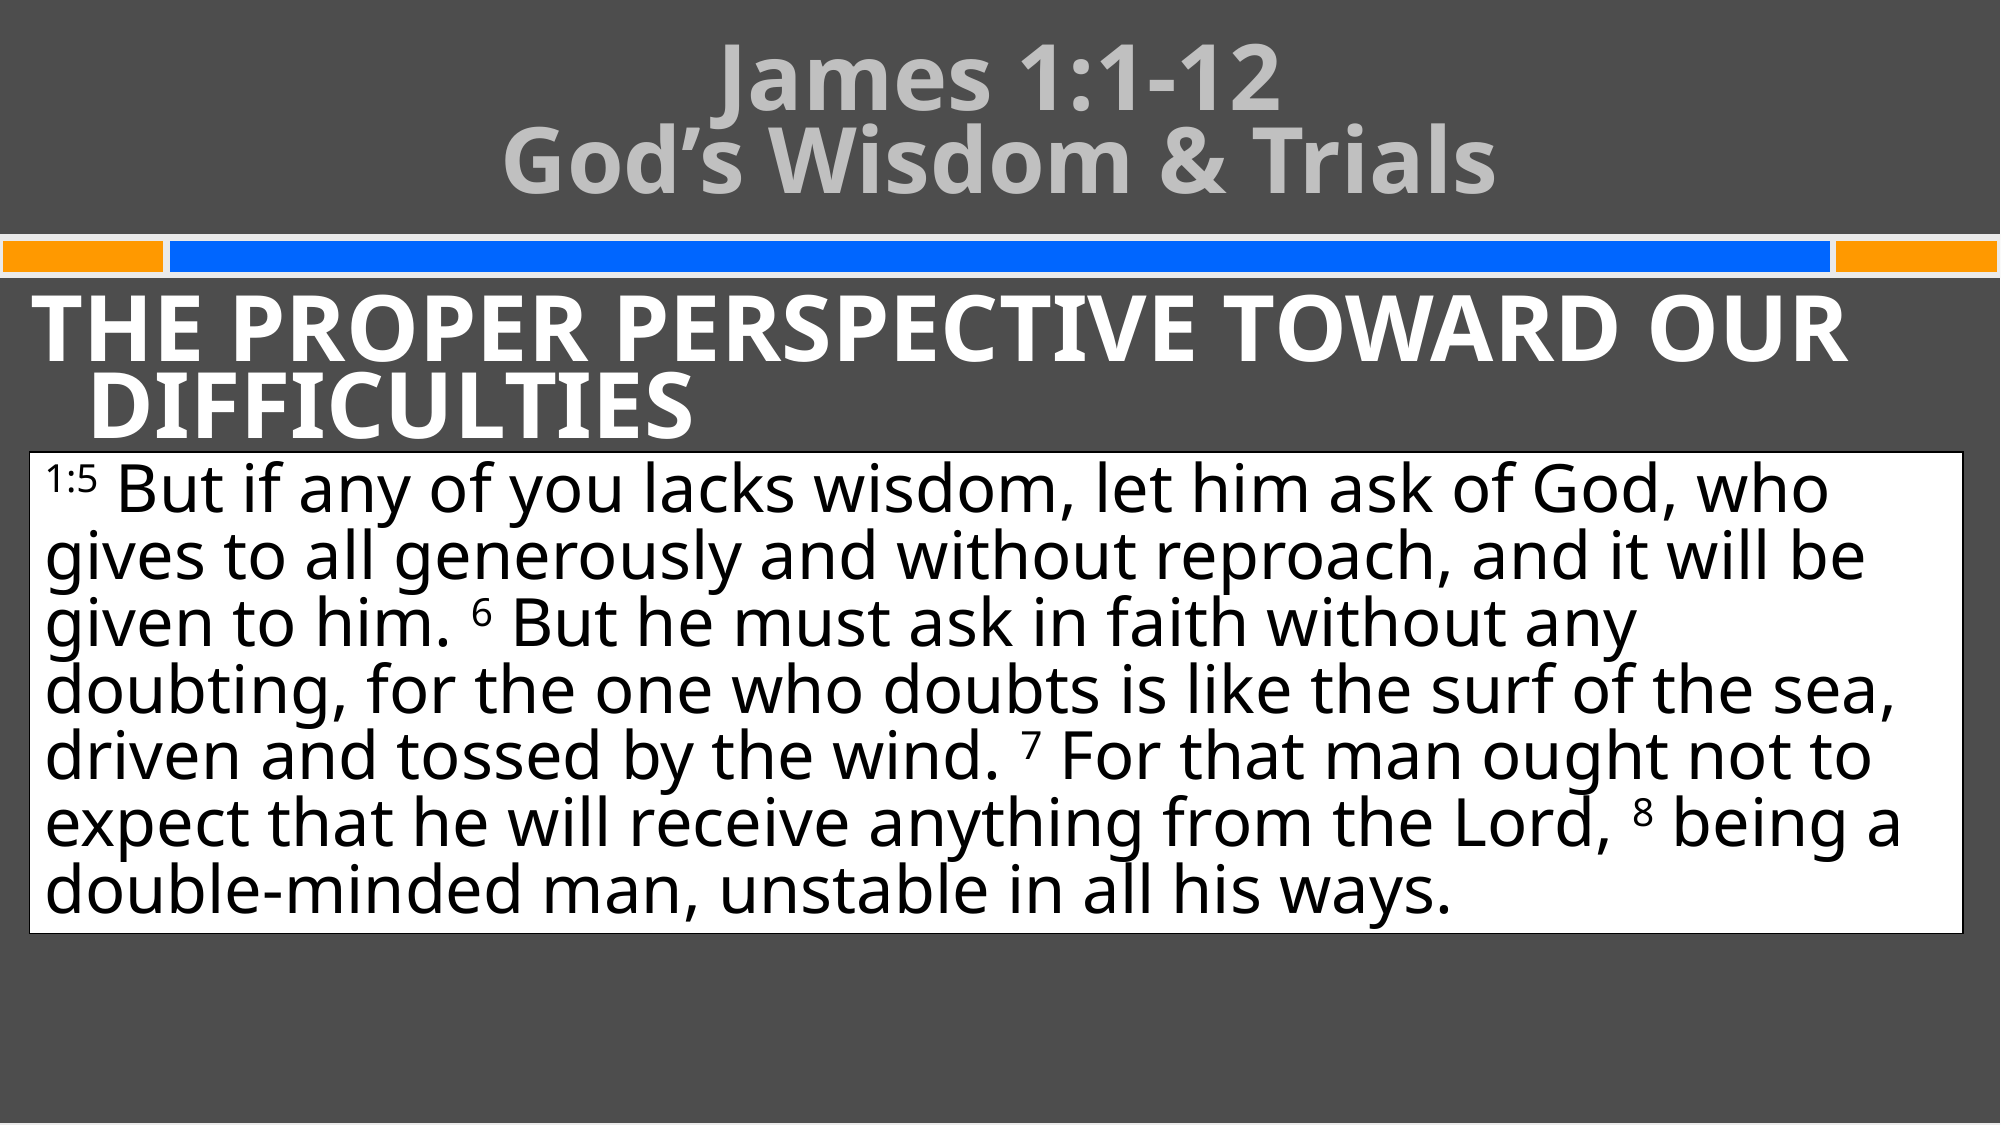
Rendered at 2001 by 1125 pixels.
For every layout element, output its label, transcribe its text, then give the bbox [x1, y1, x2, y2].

title James 1:1-12 God’s Wisdom & Trials [99, 44, 1901, 213]
text_box 1:5 But if any of you lacks wisdom, let him ask of God, who gives to all generously and without reproach, and it will be given to him. 6 But he must ask in faith without any doubting, for the one who doubts is like the surf of the sea, driven and tossed by the wind. 7 For that man ought not to expect that he will receive anything from the Lord, 8 being a double-minded man, unstable in all his ways. [29, 452, 1963, 934]
list THE PROPER PERSPECTIVE TOWARD OUR DIFFICULTIES [15, 291, 1958, 1096]
